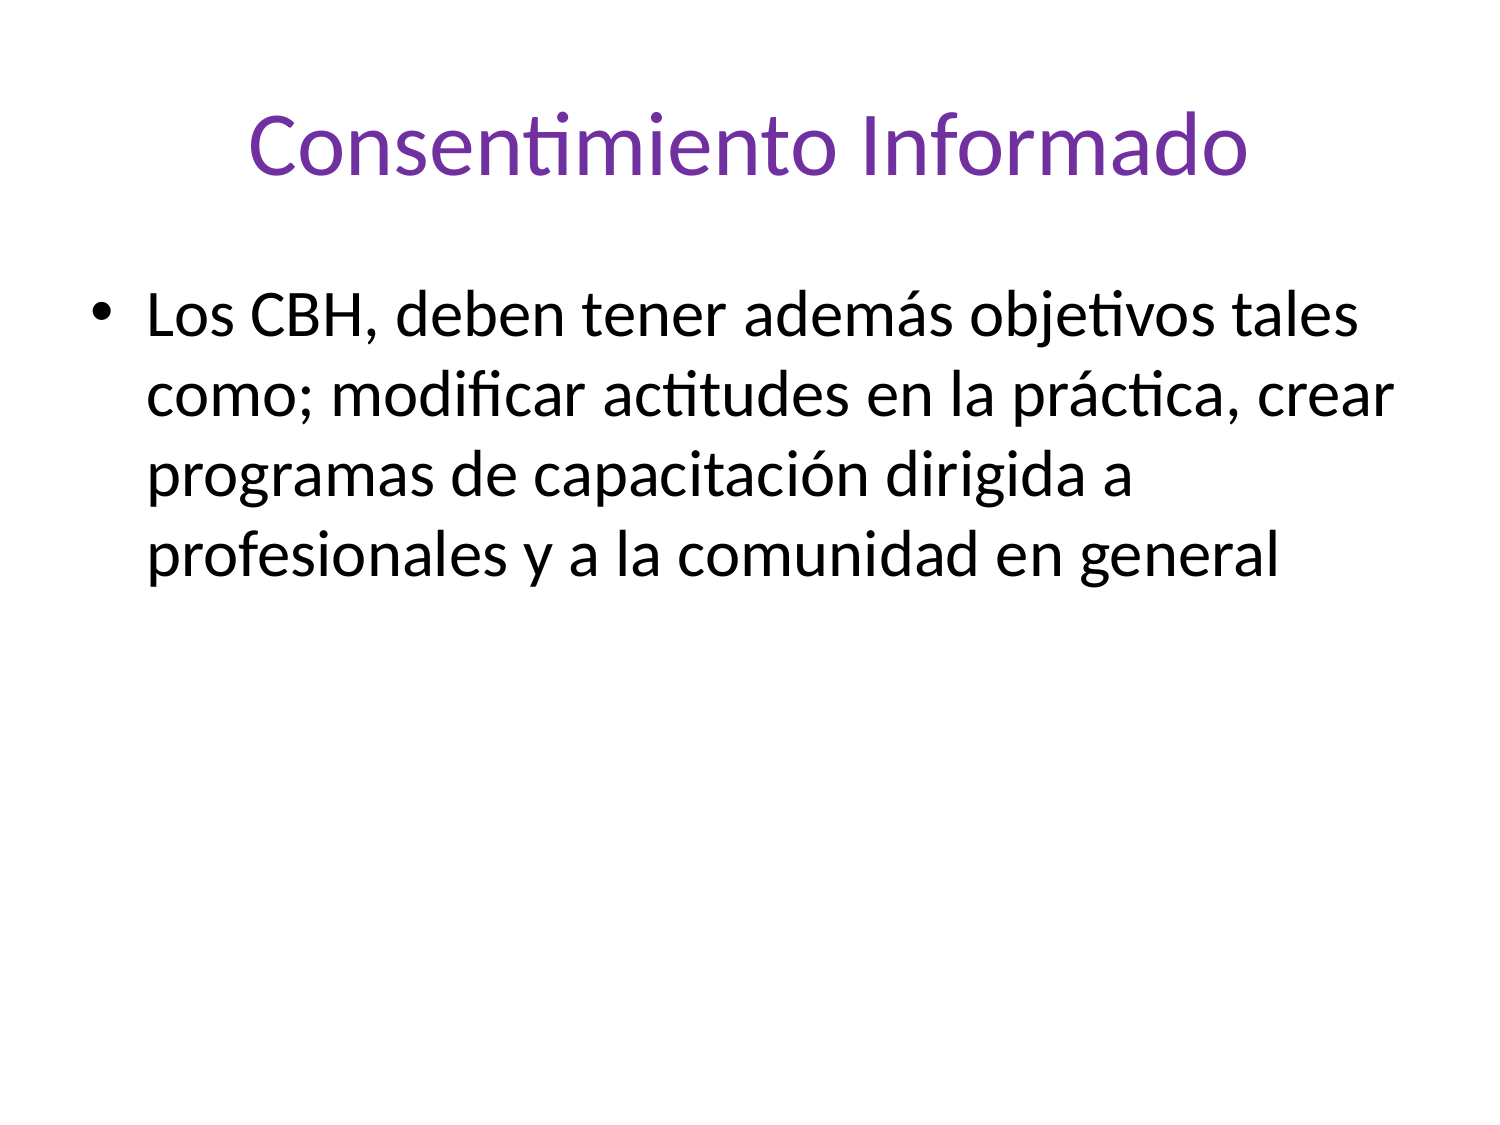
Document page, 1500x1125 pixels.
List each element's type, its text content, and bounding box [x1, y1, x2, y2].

list Los CBH, deben tener además objetivos tales como; modificar actitudes en la práctica, crear programas de capacitación dirigida a profesionales y a la comunidad en general [75, 262, 1425, 1005]
title Consentimiento Informado [75, 45, 1425, 233]
